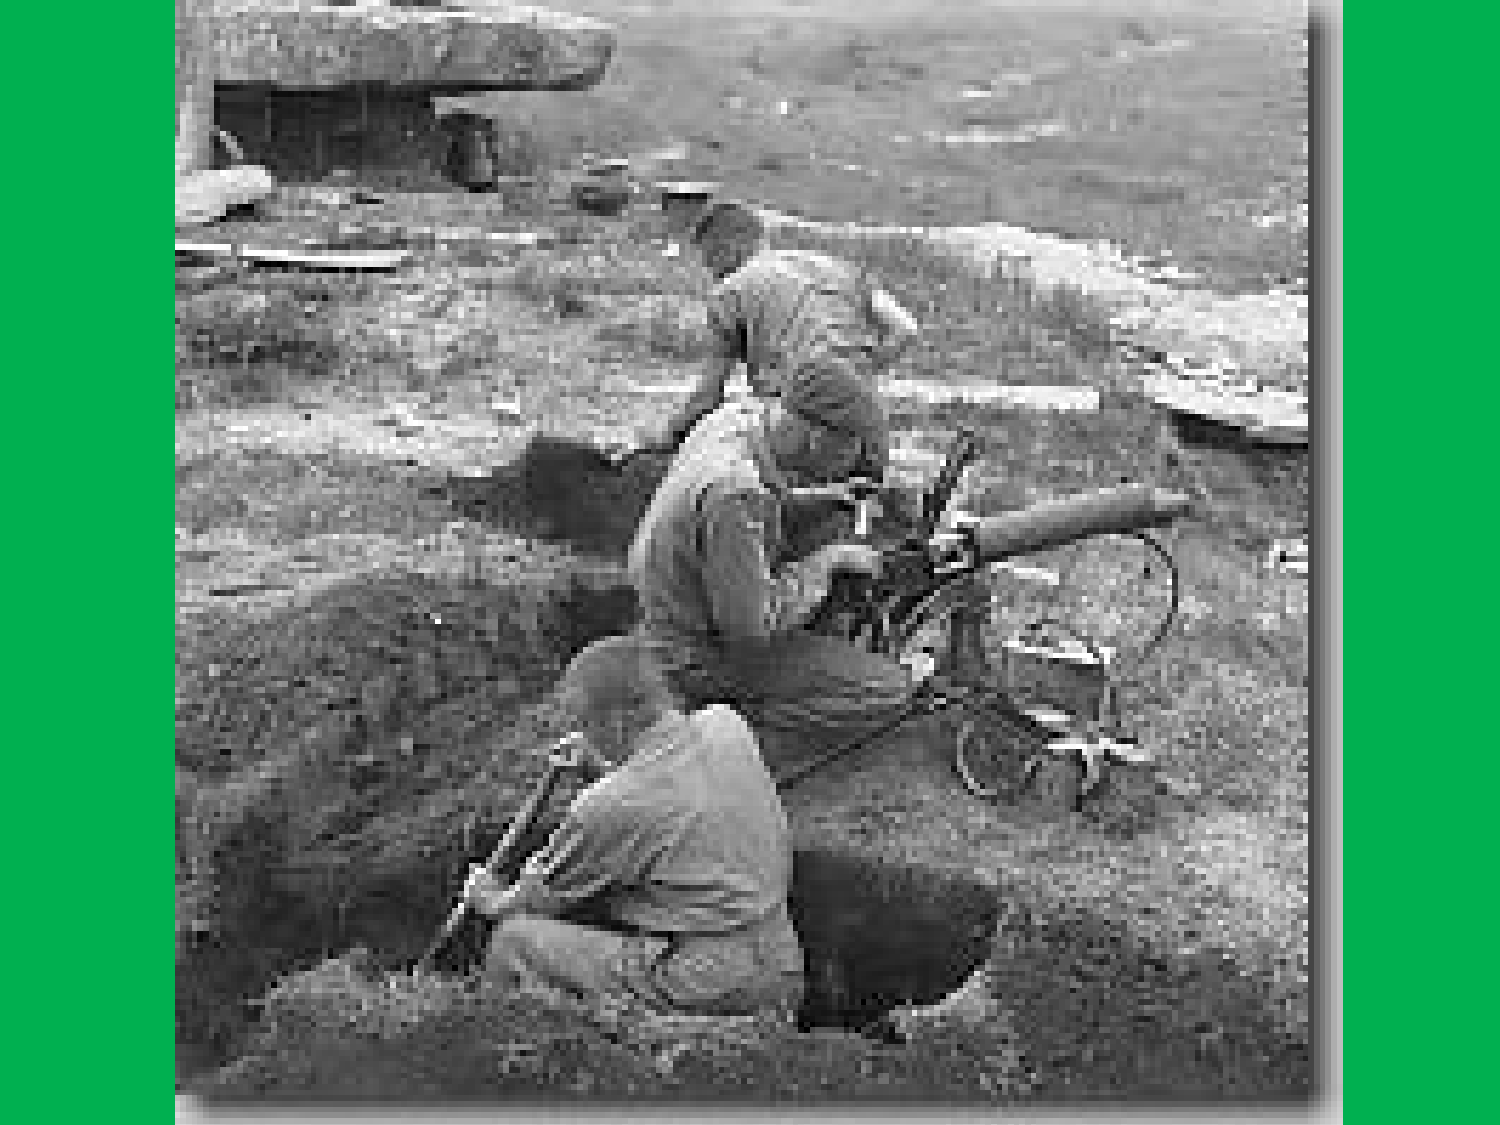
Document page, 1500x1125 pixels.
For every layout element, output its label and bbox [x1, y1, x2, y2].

picture [175, 0, 1344, 1125]
